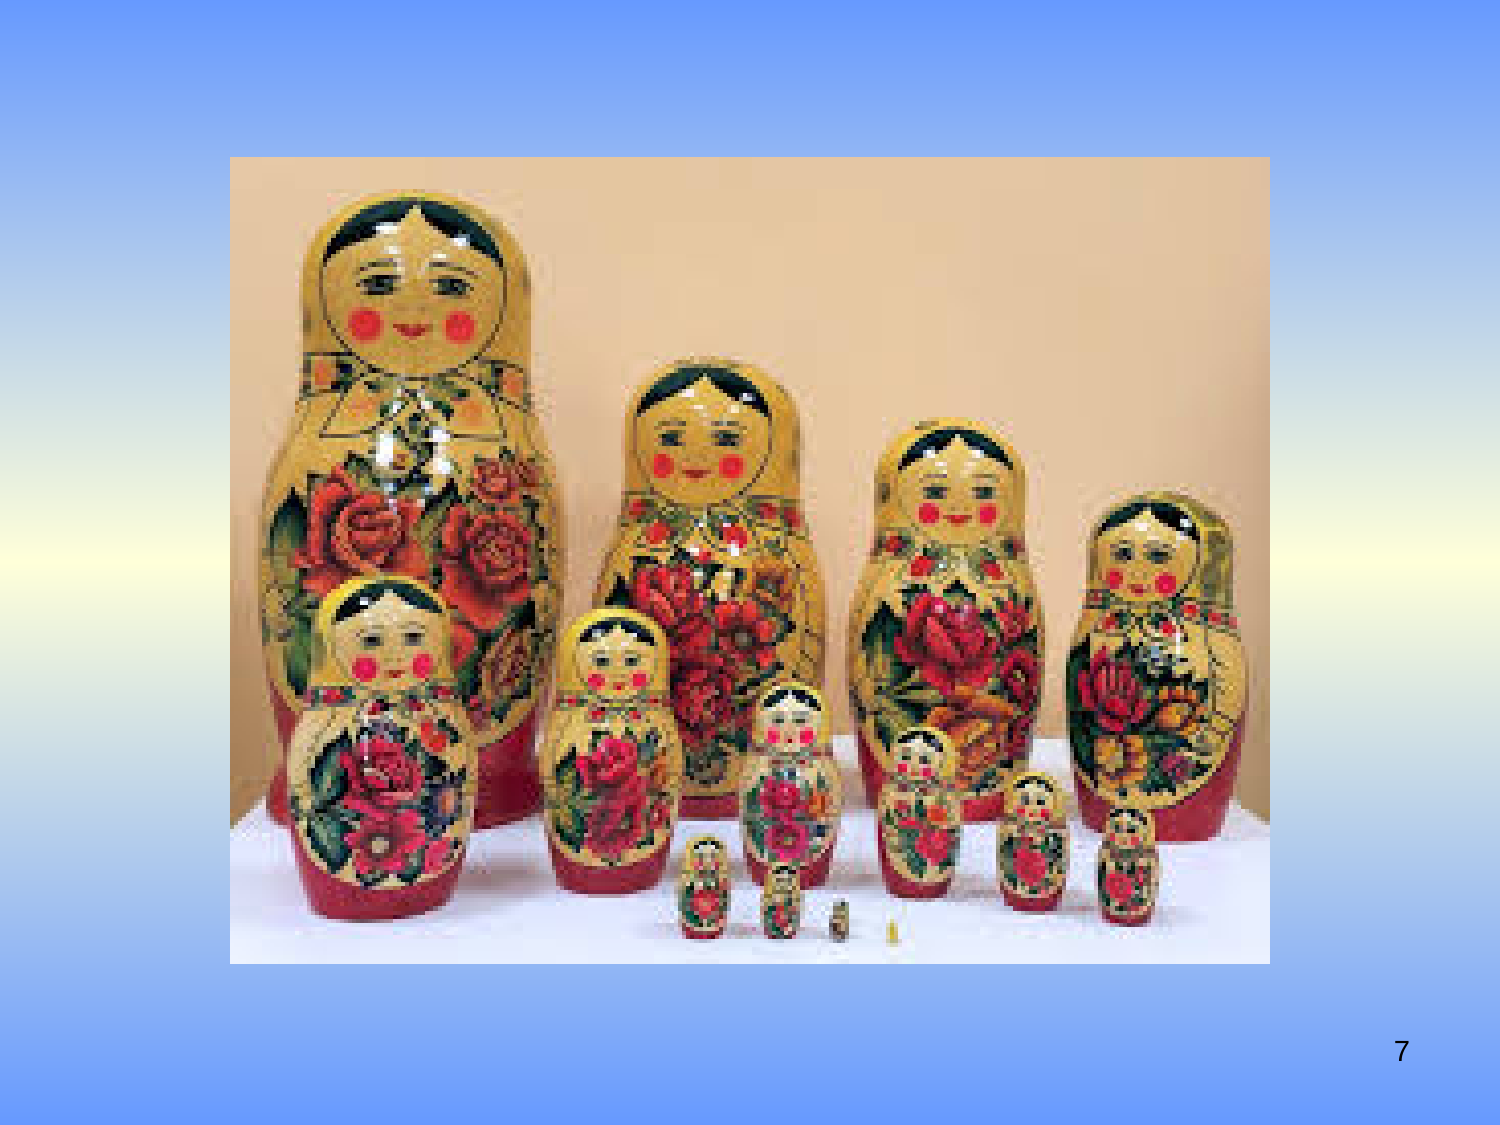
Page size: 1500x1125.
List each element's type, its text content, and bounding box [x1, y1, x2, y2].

picture [229, 156, 1270, 965]
slide_number 7 [1074, 1024, 1426, 1103]
